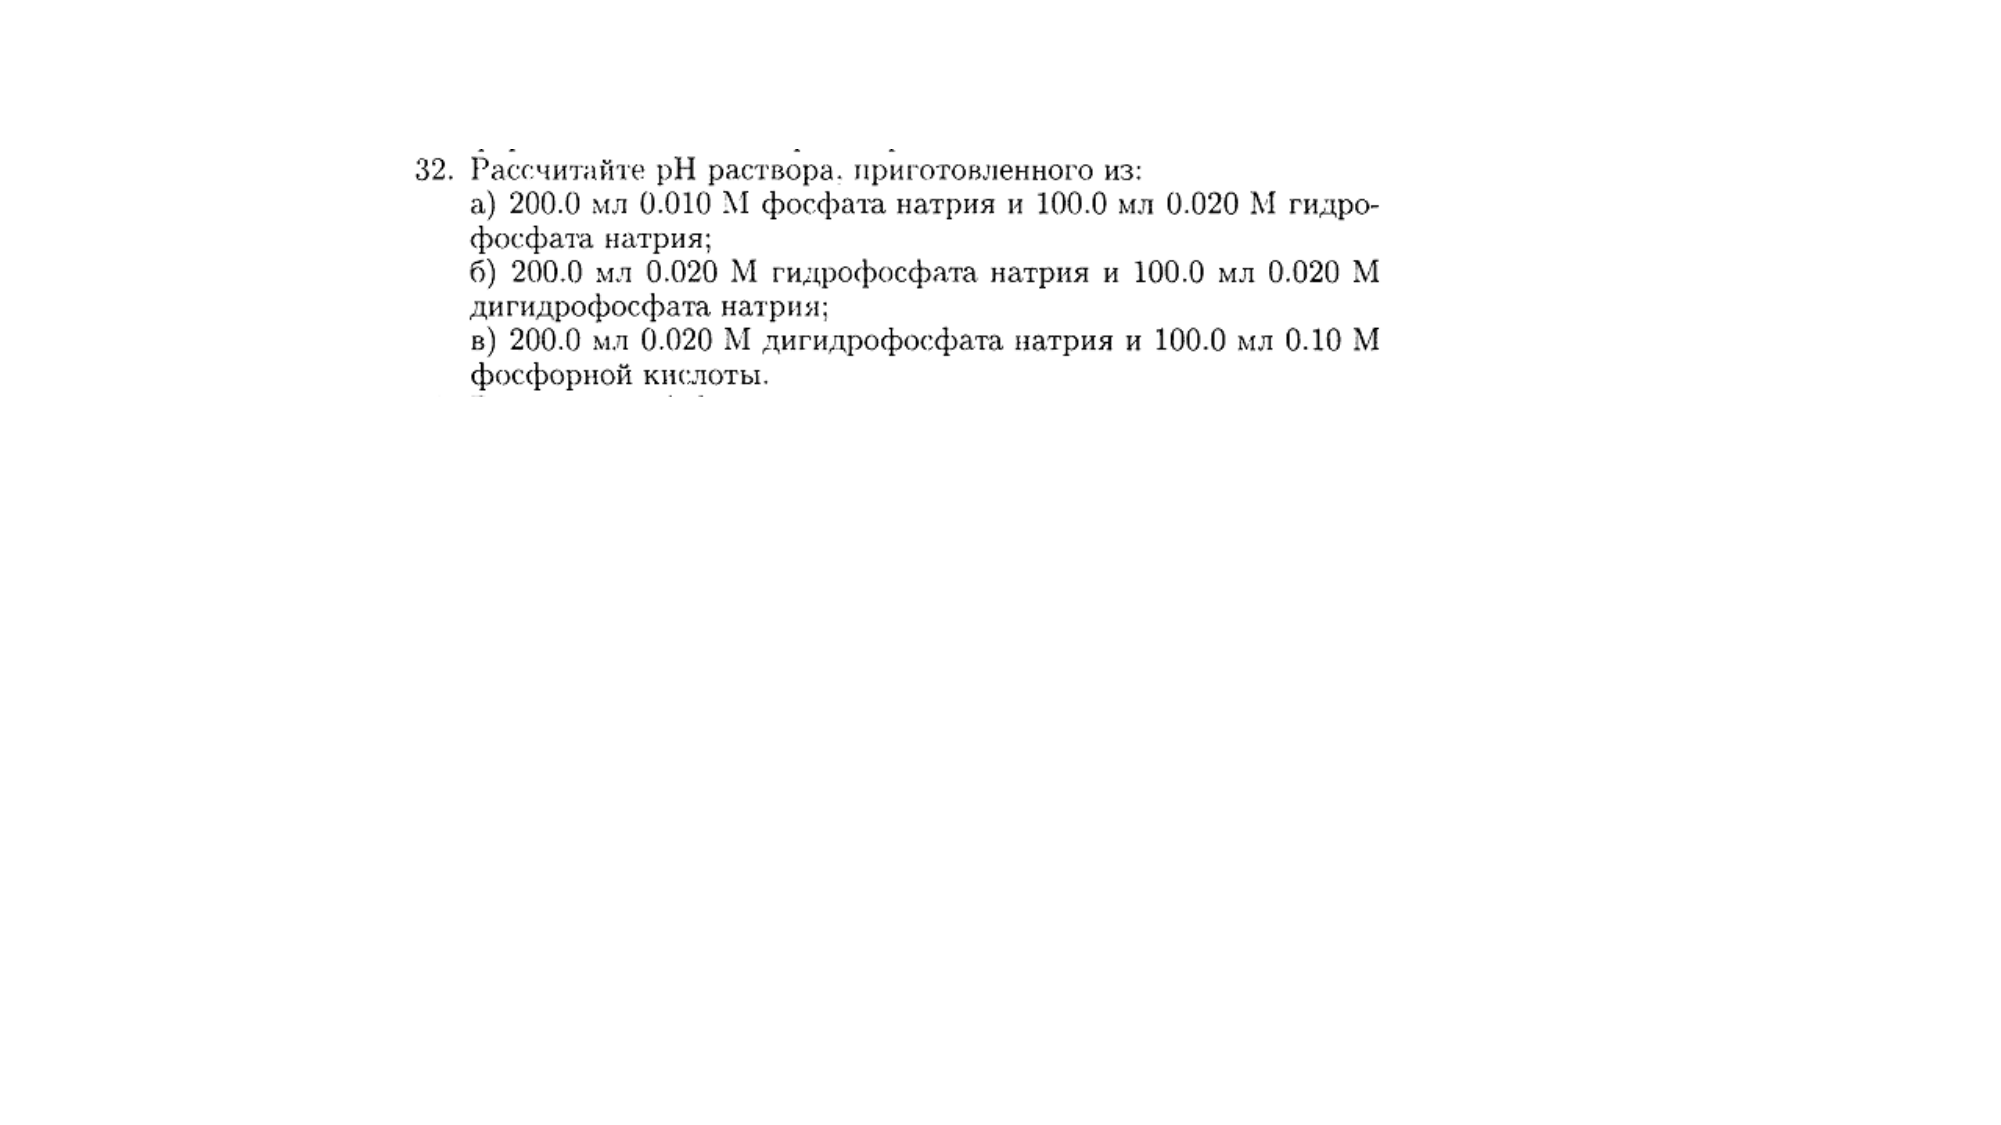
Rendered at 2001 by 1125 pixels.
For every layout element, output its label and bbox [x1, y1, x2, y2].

picture [395, 149, 1401, 397]
